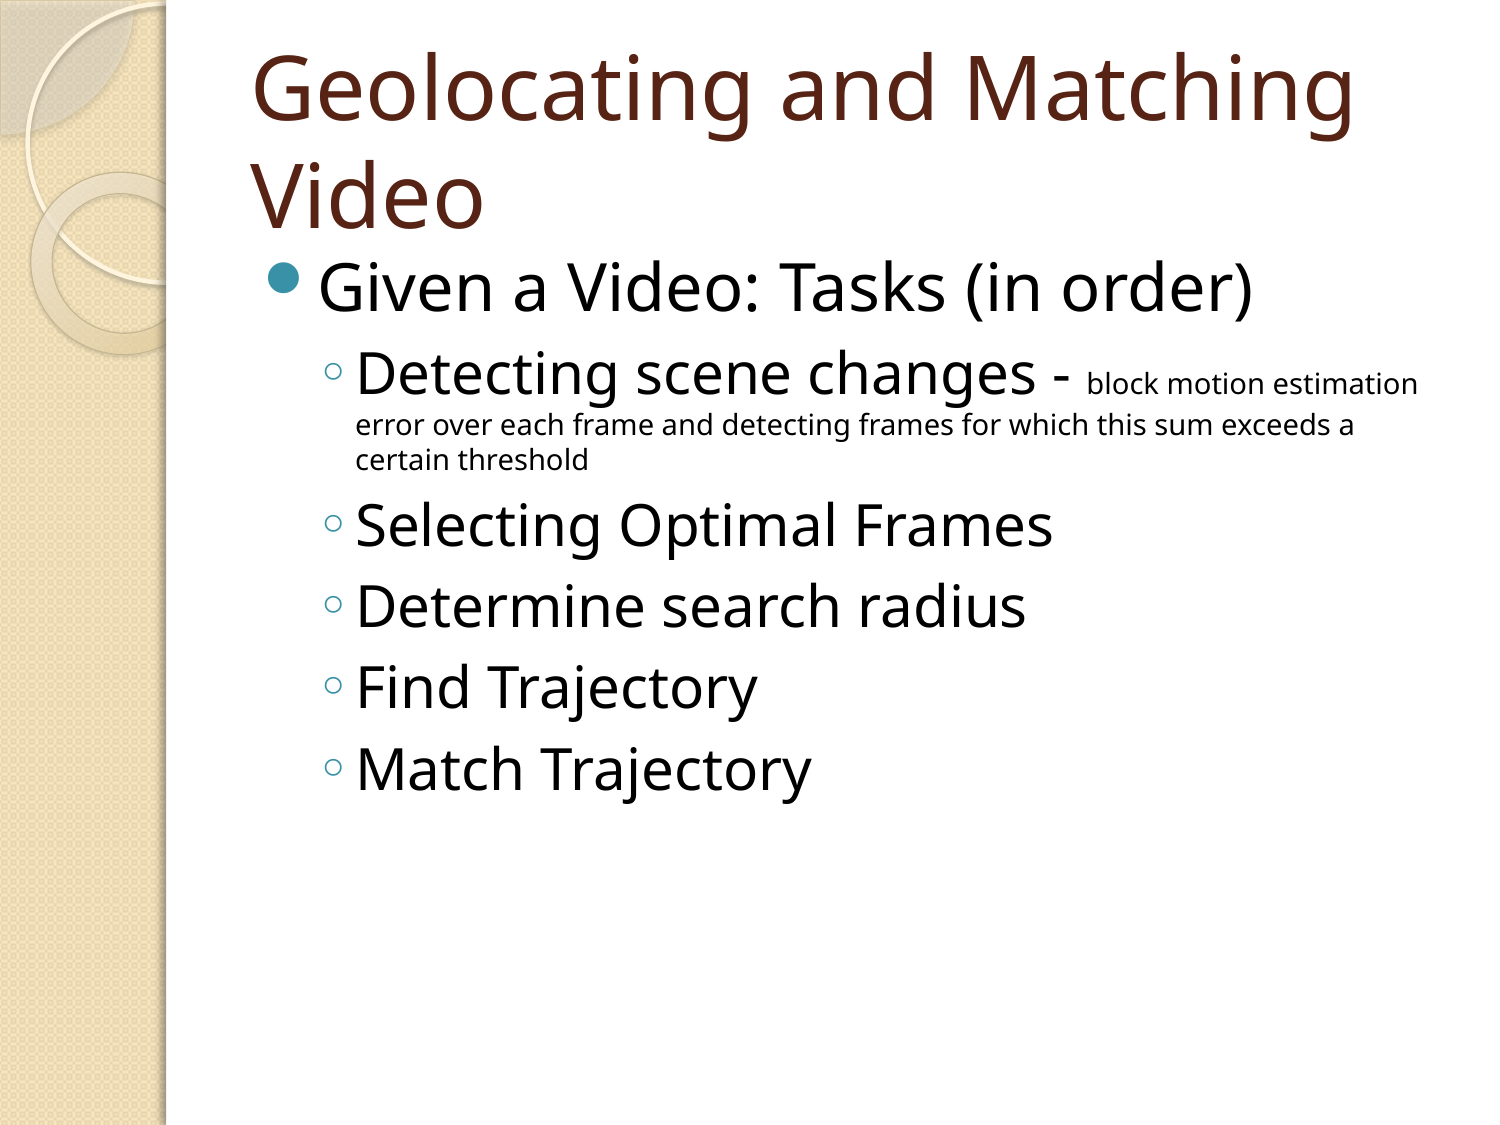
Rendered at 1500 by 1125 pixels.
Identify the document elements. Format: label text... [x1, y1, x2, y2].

list Given a Video: Tasks (in order) Detecting scene changes - block motion estimation error over each frame and detecting frames for which this sum exceeds a certain threshold Selecting Optimal Frames Determine search radius Find Trajectory Match Trajectory [235, 237, 1466, 1025]
title Geolocating and Matching Video [235, 45, 1466, 233]
